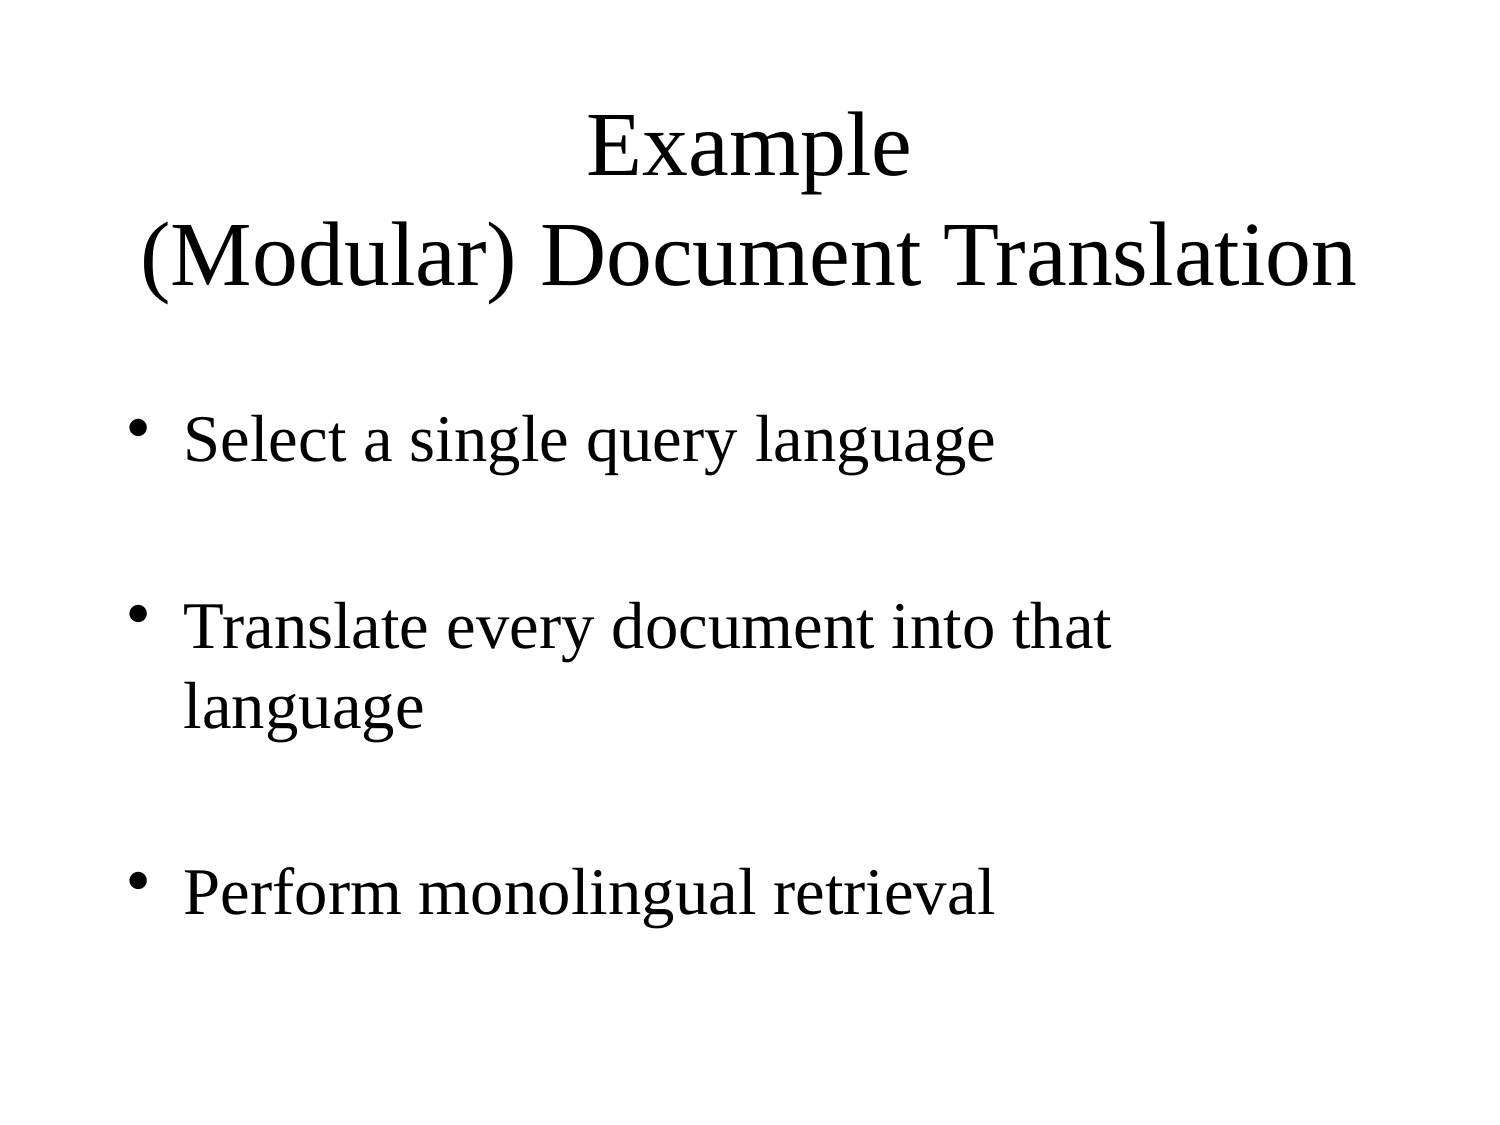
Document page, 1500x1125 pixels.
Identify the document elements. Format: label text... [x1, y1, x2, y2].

title Example (Modular) Document Translation [112, 99, 1388, 288]
list Select a single query language Translate every document into that language Perform monolingual retrieval [112, 387, 1388, 1063]
